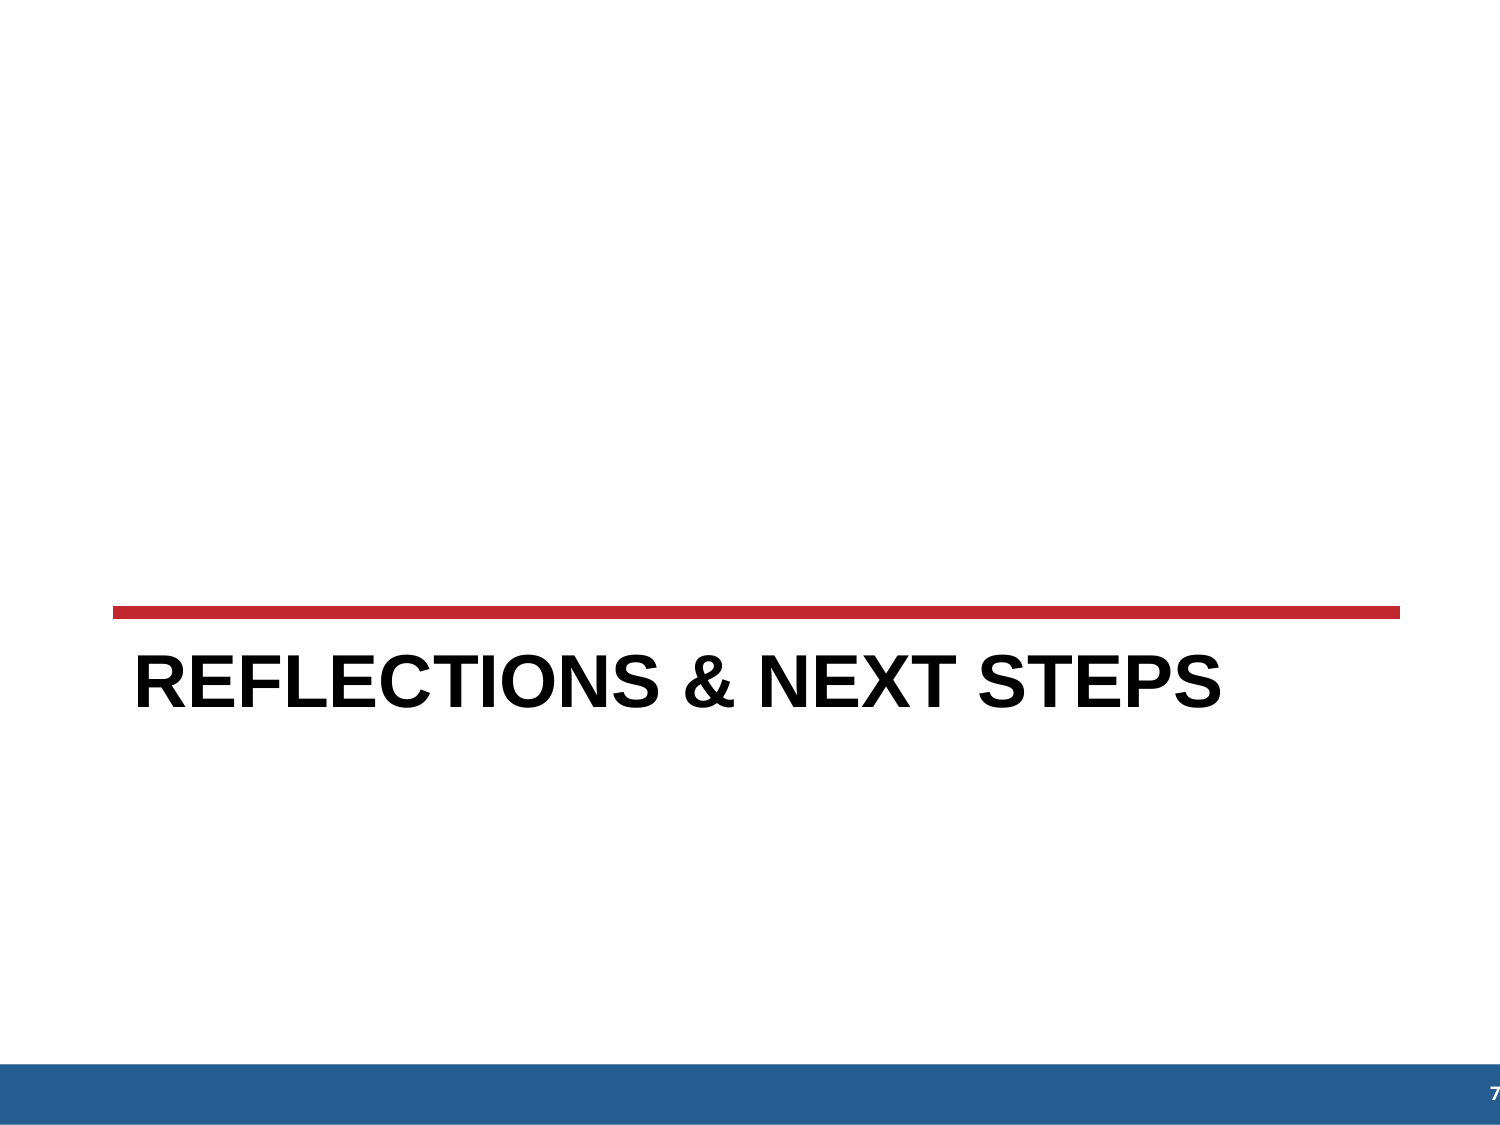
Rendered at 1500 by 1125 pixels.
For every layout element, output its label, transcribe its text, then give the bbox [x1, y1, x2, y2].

picture [0, 0, 1500, 1125]
title REFLECTIONS & NEXT STEPS [118, 635, 1394, 859]
